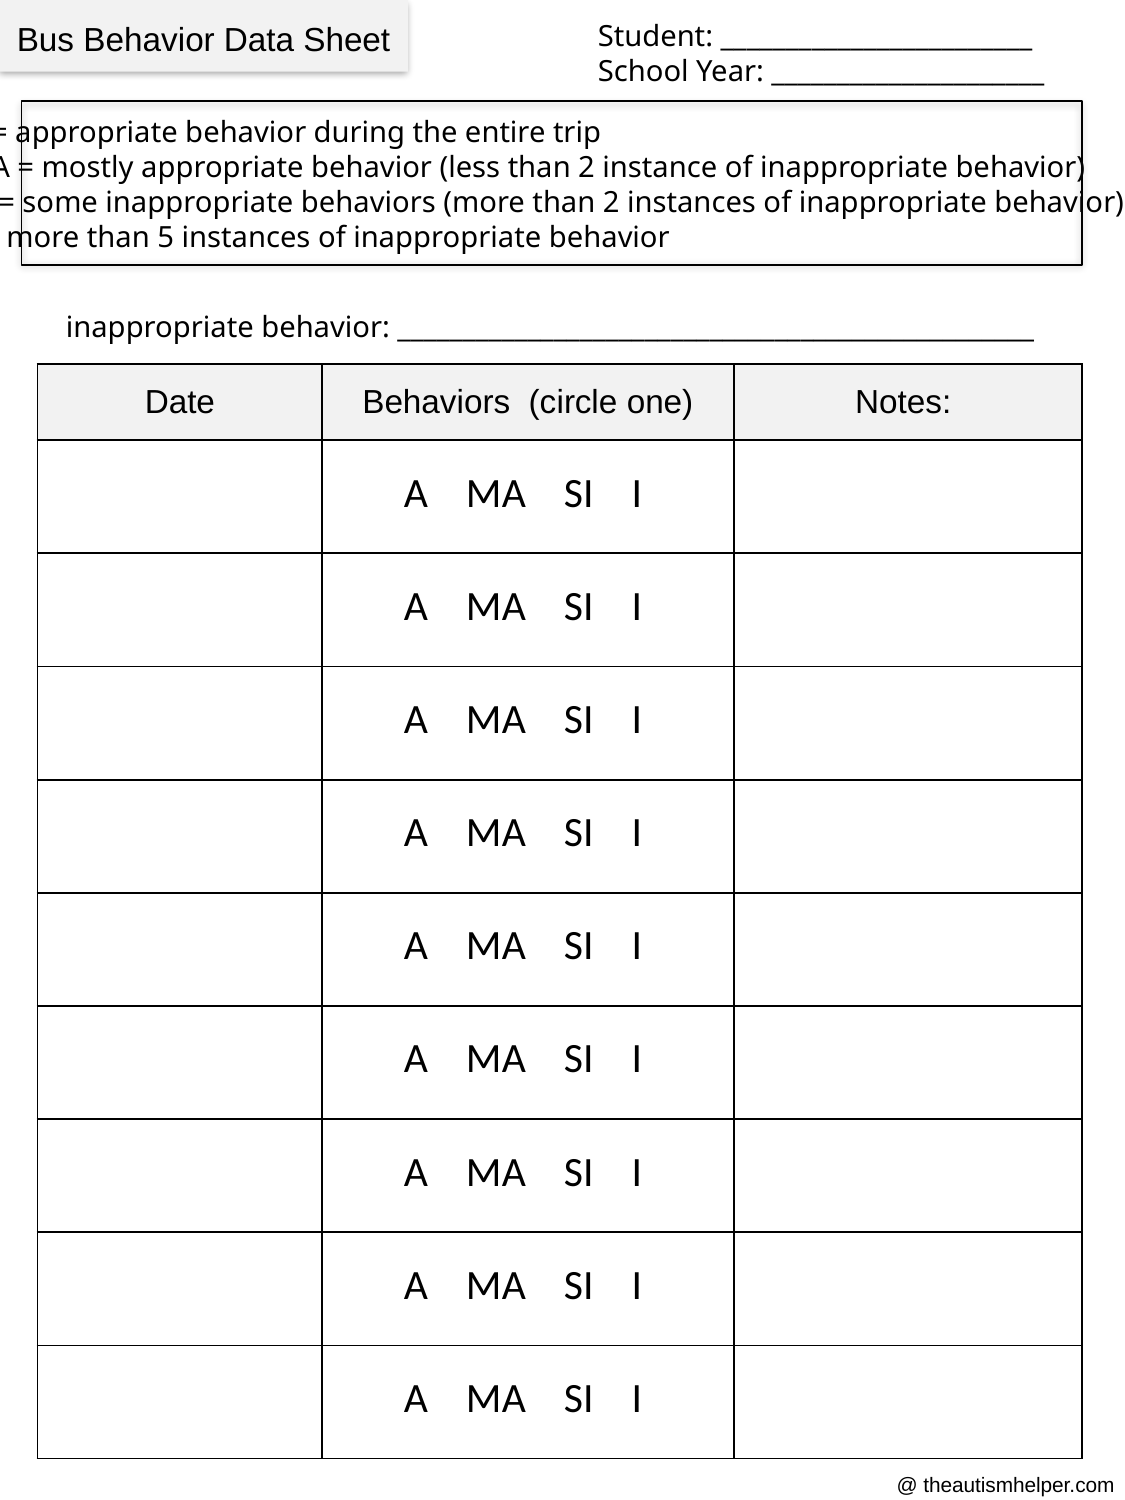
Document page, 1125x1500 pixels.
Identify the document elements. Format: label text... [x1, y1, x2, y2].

table_cell A MA SI I [323, 1233, 733, 1345]
text_box Bus Behavior Data Sheet [2, 11, 406, 66]
text_box Student: ________________________ School Year: _____________________ [583, 9, 1060, 99]
table_header Notes: [735, 365, 1081, 439]
table_cell A MA SI I [323, 441, 733, 552]
table_cell A MA SI I [323, 781, 733, 892]
table_cell A MA SI I [323, 894, 733, 1005]
text_box @ theautismhelper.com [888, 1463, 1125, 1500]
table_cell [735, 667, 1081, 779]
table_cell [735, 1233, 1081, 1345]
text_box [0, 0, 409, 72]
table_cell A MA SI I [323, 1007, 733, 1118]
table_cell [735, 781, 1081, 892]
text_box A = appropriate behavior during the entire trip MA = mostly appropriate behavior (less than 2 instance of inappropriate behavior) SI = some inappropriate behaviors (more than 2 instances of inappropriate behavior) I = more than 5 instances of inappropriate behavior [0, 106, 1125, 296]
text_box [21, 100, 1083, 266]
table_header Date [38, 365, 321, 439]
table_cell A MA SI I [323, 1346, 733, 1458]
text_box inappropriate behavior: _________________________________________________ [51, 301, 1050, 386]
table_cell [38, 1346, 321, 1458]
table_cell [38, 1233, 321, 1345]
table_cell A MA SI I [323, 554, 733, 666]
table_cell [38, 554, 321, 666]
table_cell [38, 894, 321, 1005]
table_cell [38, 1007, 321, 1118]
table_cell [38, 667, 321, 779]
table_cell [735, 894, 1081, 1005]
table_cell A MA SI I [323, 1120, 733, 1231]
table_header Behaviors (circle one) [323, 386, 733, 439]
table_cell [38, 781, 321, 892]
table_cell [735, 441, 1081, 552]
table_cell [38, 441, 321, 552]
table_cell A MA SI I [323, 667, 733, 779]
table_cell [735, 1120, 1081, 1231]
table_cell [38, 1120, 321, 1231]
table_cell [735, 554, 1081, 666]
table_cell [735, 1007, 1081, 1118]
table_cell [735, 1346, 1081, 1458]
